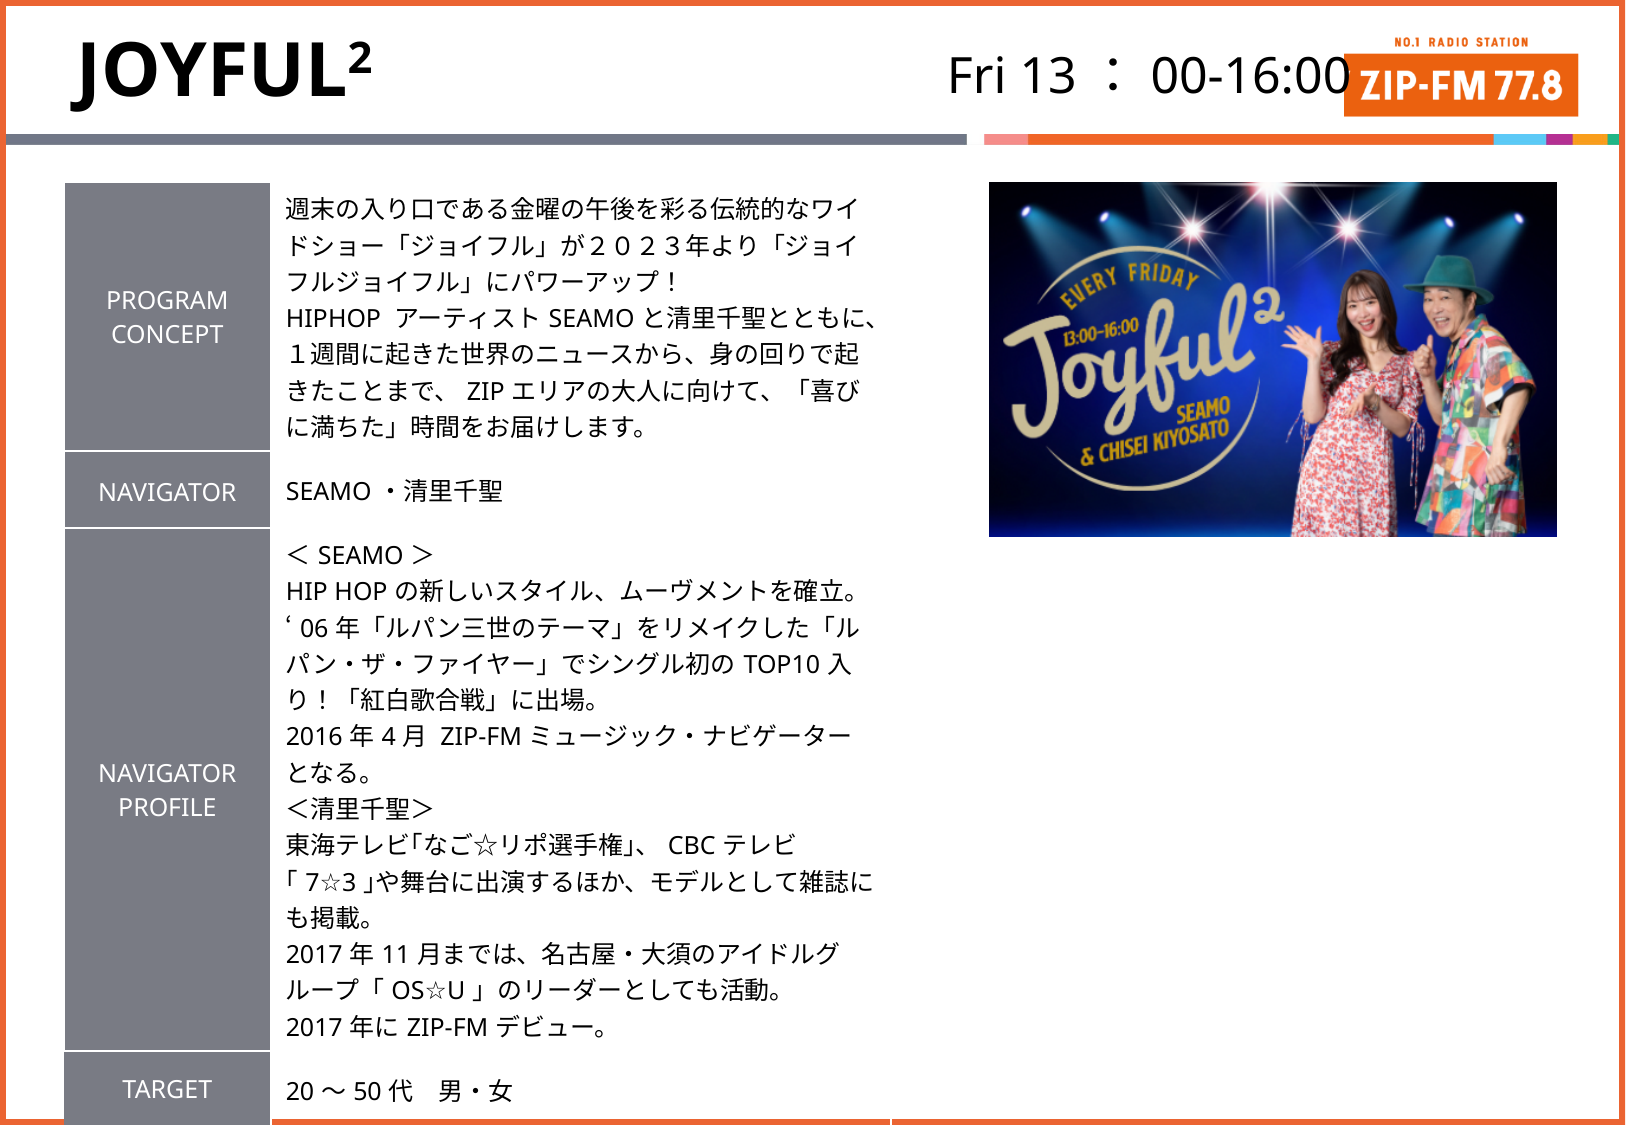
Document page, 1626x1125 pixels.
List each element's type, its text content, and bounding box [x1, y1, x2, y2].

picture [6, 134, 1619, 145]
table_cell NAVIGATOR [65, 452, 270, 527]
table_cell TARGET [64, 1052, 270, 1125]
picture [989, 182, 1557, 537]
text_box Fri 13：00-16:00 [932, 36, 1366, 111]
table_cell NAVIGATOR PROFILE [65, 529, 270, 1050]
table_cell SEAMO・清里千聖 [272, 452, 890, 527]
table_header PROGRAM CONCEPT [65, 183, 270, 450]
table_cell ＜SEAMO＞ HIP HOPの新しいスタイル、ムーヴメントを確立。 ‘06年「ルパン三世のテーマ」をリメイクした「ルパン・ザ・ファイヤー」でシングル初のTOP10入り！「紅白歌合戦」に出場。 2016年4月 ZIP-FMミュージック・ナビゲーターとなる。 ＜清里千聖＞ 東海テレビ｢なご☆リポ選手権｣、CBCテレビ｢7☆3｣や舞台に出演するほか、モデルとして雑誌にも掲載。 2017年11月までは、名古屋・大須のアイドルグループ「OS☆U」のリーダーとしても活動。 2017年にZIP-FMデビュー。 [272, 529, 890, 1050]
table_cell 20～50代 男・女 [272, 1052, 890, 1125]
table_header 週末の入り口である金曜の午後を彩る伝統的なワイドショー「ジョイフル」が２０２３年より「ジョイフルジョイフル」にパワーアップ！ HIPHOP アーティストSEAMOと清里千聖とともに、１週間に起きた世界のニュースから、身の回りで起きたことまで、ZIPエリアの大人に向けて、「喜びに満ちた」時間をお届けします。 [272, 183, 890, 450]
text_box JOYFUL2 [61, 14, 388, 119]
picture [1332, 27, 1591, 122]
